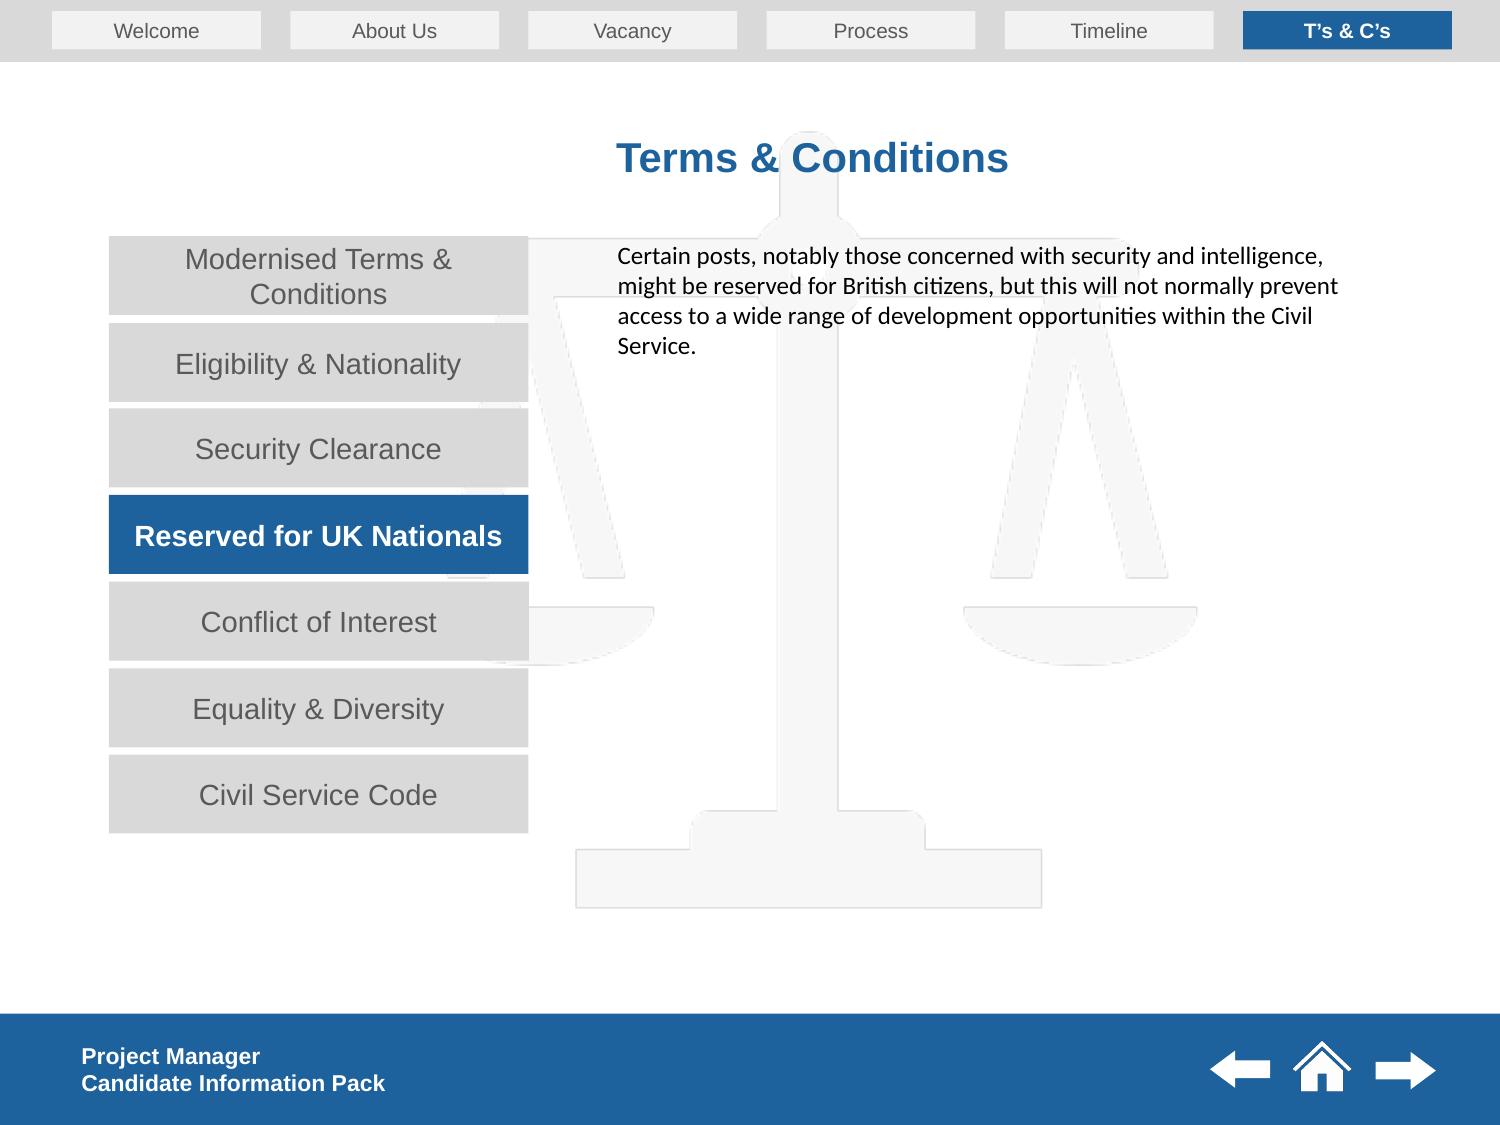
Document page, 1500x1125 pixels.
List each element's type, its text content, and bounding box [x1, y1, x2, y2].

text_box Civil Service Code [108, 754, 529, 834]
text_box T’s & C’s [1242, 10, 1453, 50]
text_box Certain posts, notably those concerned with security and intelligence, might be reserved for British citizens, but this will not normally prevent access to a wide range of development opportunities within the Civil Service. [602, 231, 1391, 367]
text_box About Us [289, 10, 500, 50]
text_box [1208, 1048, 1272, 1090]
text_box [1374, 1049, 1438, 1092]
text_box Vacancy [527, 10, 738, 50]
text_box Reserved for UK Nationals [108, 494, 529, 575]
text_box Eligibility & Nationality [108, 322, 529, 403]
text_box [0, 1013, 1500, 1125]
text_box Timeline [1004, 10, 1215, 50]
picture [1288, 1032, 1356, 1100]
text_box Equality & Diversity [108, 667, 529, 748]
text_box Welcome [51, 10, 262, 50]
text_box Modernised Terms & Conditions [108, 235, 529, 316]
picture [344, 63, 1275, 986]
text_box Process [766, 10, 976, 50]
text_box [0, 0, 1500, 63]
text_box Project Manager Candidate Information Pack [66, 1033, 401, 1104]
text_box Terms & Conditions [601, 129, 1500, 210]
text_box Conflict of Interest [108, 581, 530, 662]
text_box Security Clearance [108, 407, 529, 488]
